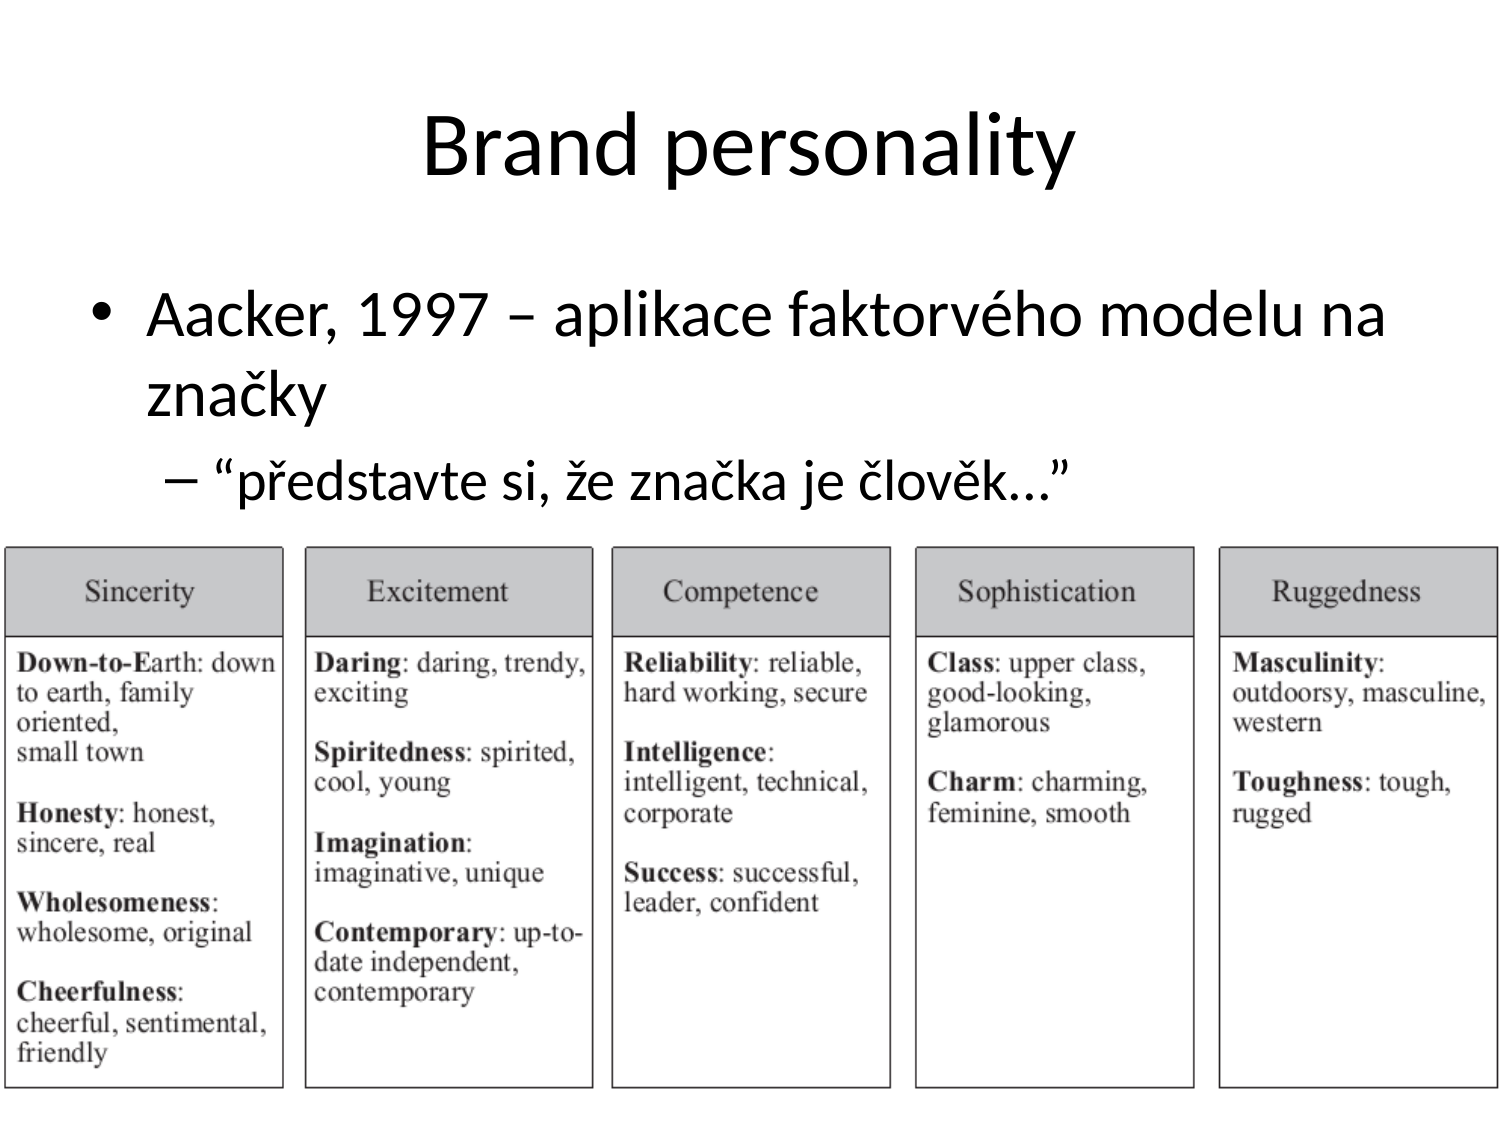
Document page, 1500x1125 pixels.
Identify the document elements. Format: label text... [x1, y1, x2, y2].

picture [0, 542, 1500, 1095]
list Aacker, 1997 – aplikace faktorvého modelu na značky “představte si, že značka je člověk...” [75, 262, 1425, 541]
title Brand personality [75, 45, 1425, 233]
